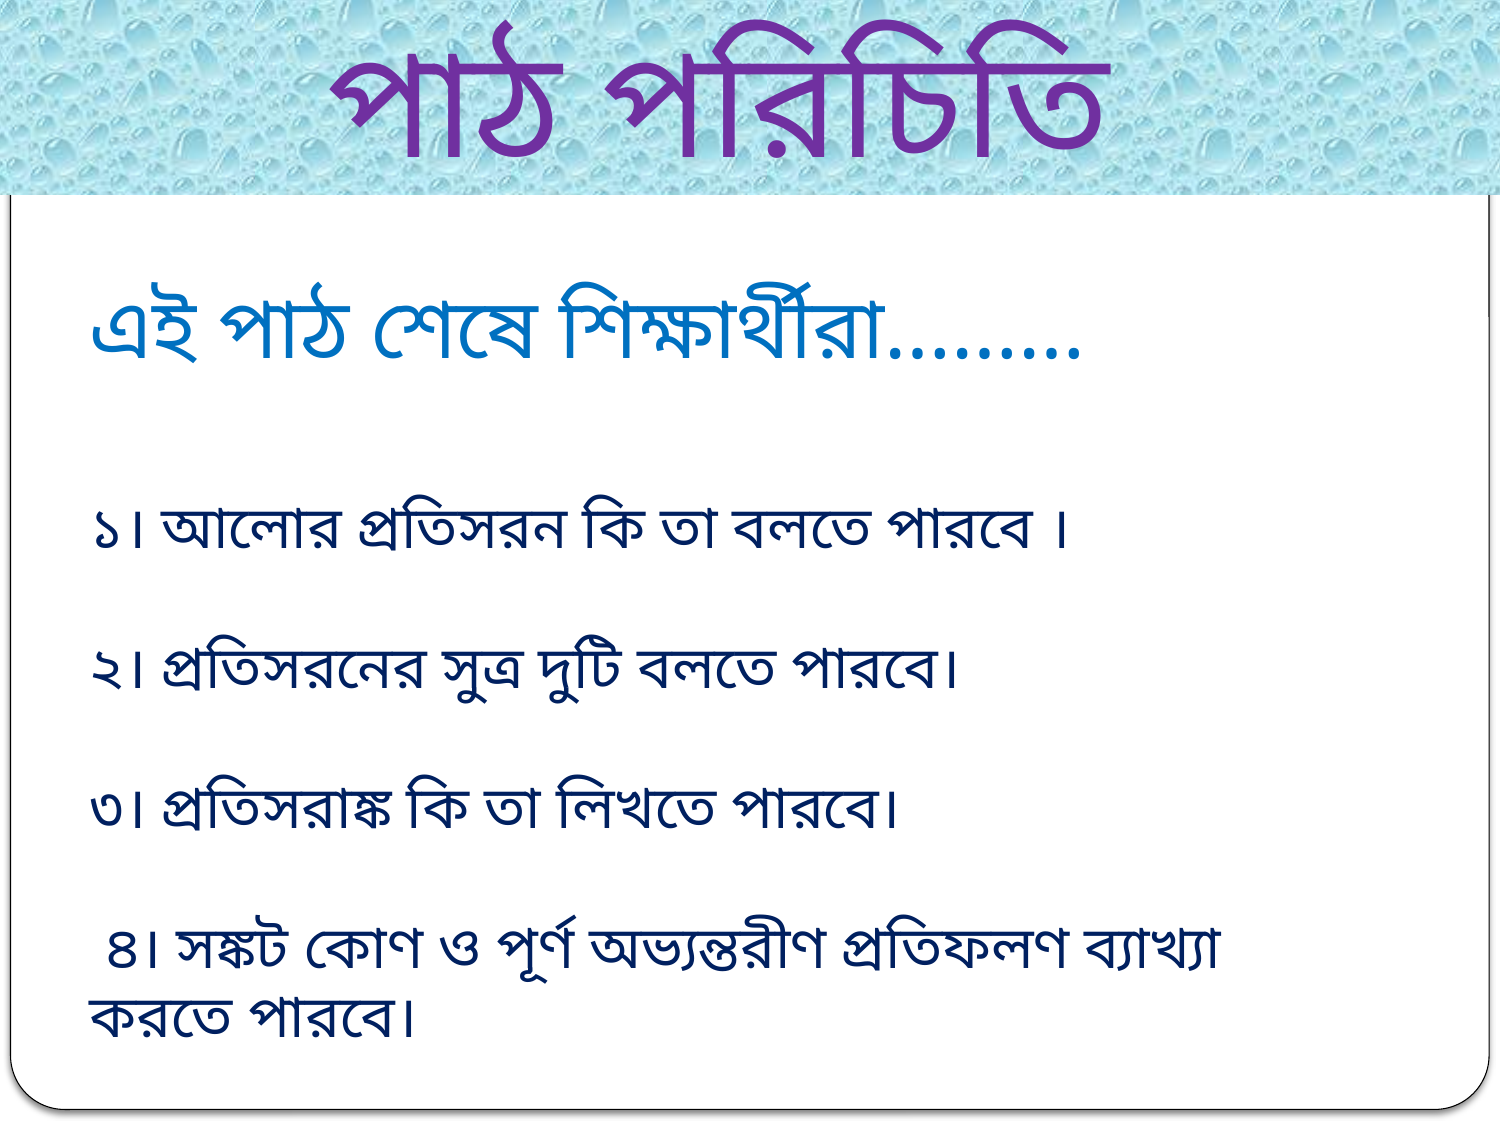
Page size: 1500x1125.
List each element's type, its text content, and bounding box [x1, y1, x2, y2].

text_box এই পাঠ শেষে শিক্ষার্থীরা……… ১। আলোর প্রতিসরন কি তা বলতে পারবে । ২। প্রতিসরনের সুত্র দুটি বলতে পারবে। ৩। প্রতিসরাঙ্ক কি তা লিখতে পারবে। ৪। সঙ্কট কোণ ও পূর্ণ অভ্যন্তরীণ প্রতিফলণ ব্যাখ্যা করতে পারবে। [74, 195, 1350, 1125]
text_box পাঠ পরিচিতি [0, 0, 1500, 195]
